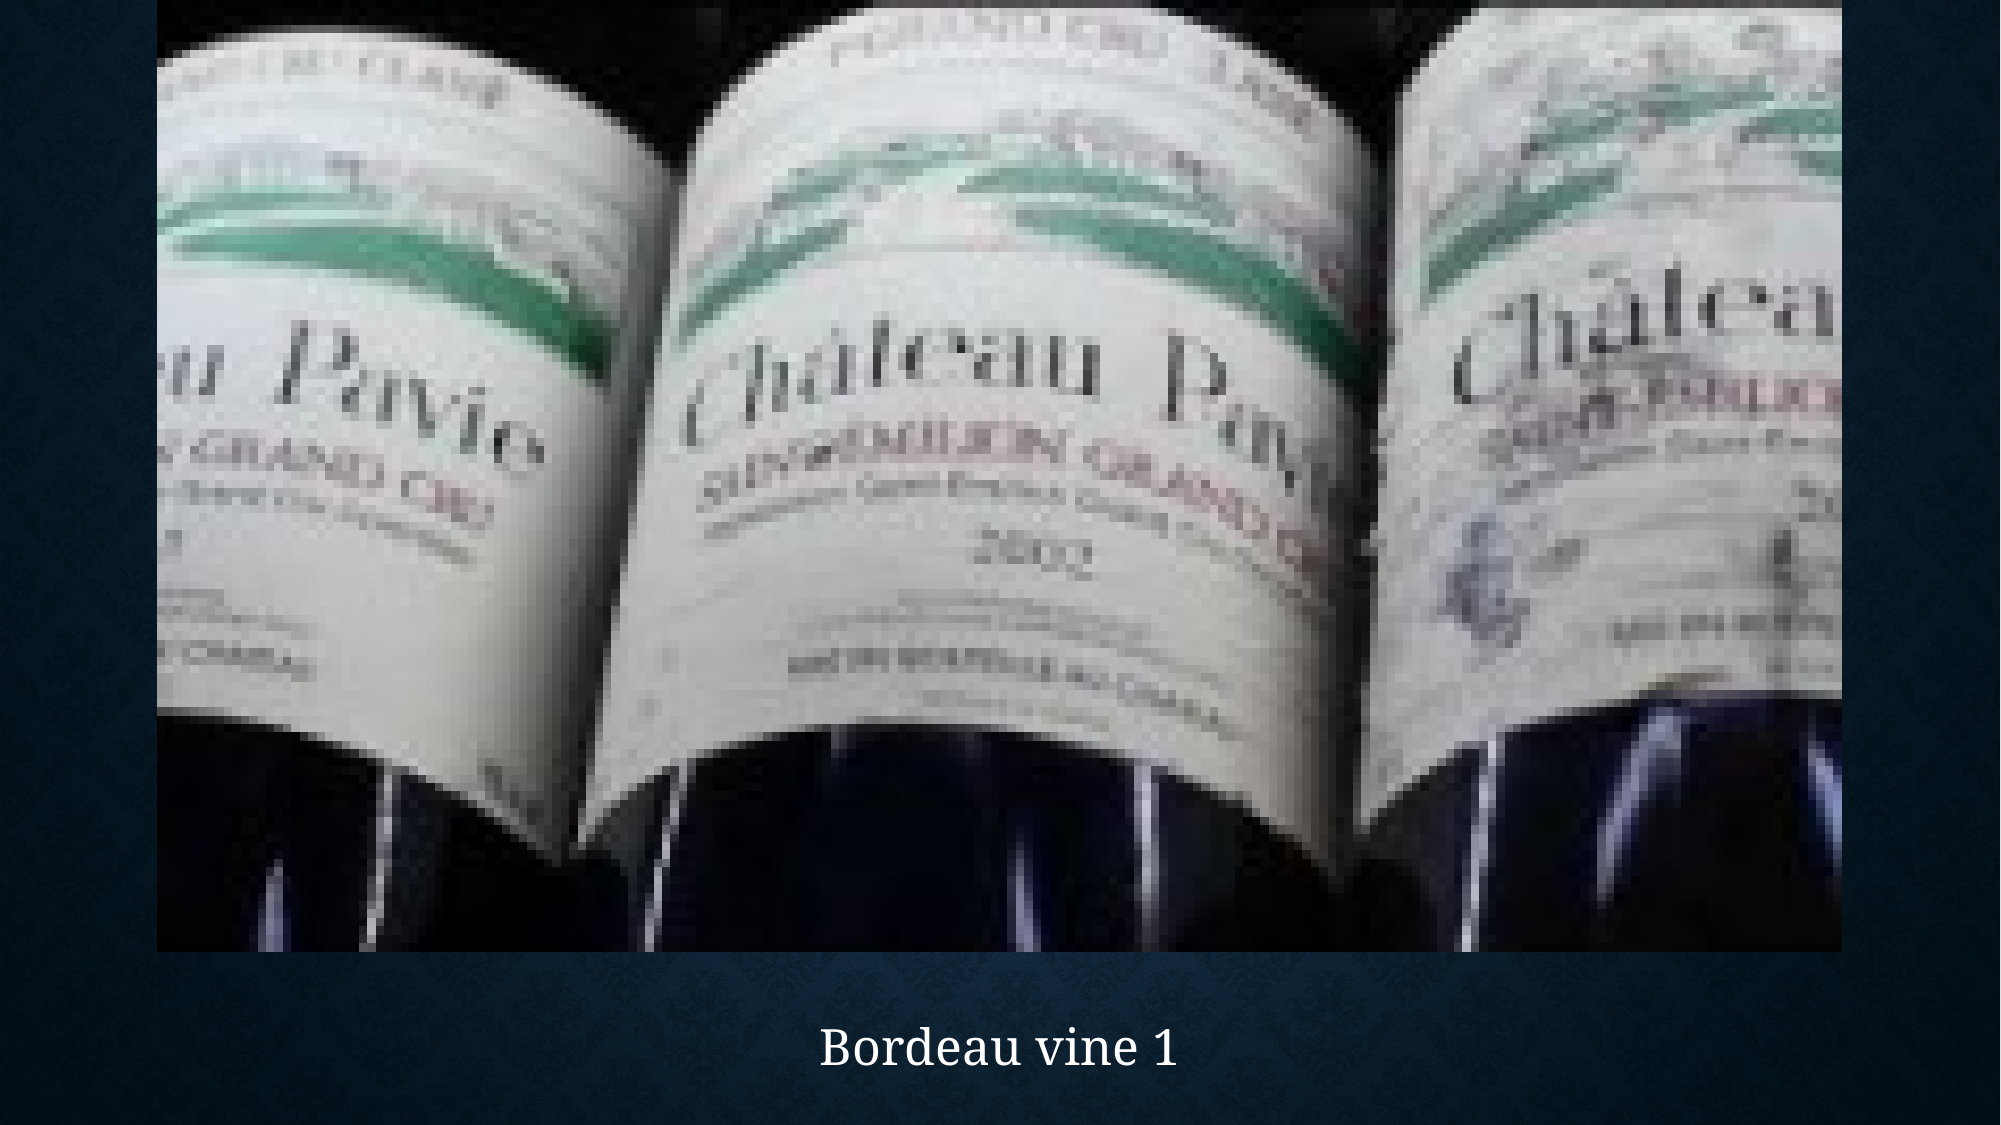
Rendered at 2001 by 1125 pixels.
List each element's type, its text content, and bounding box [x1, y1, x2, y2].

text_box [156, 0, 1844, 953]
text_box Bordeau vine 1 [496, 1008, 1504, 1083]
